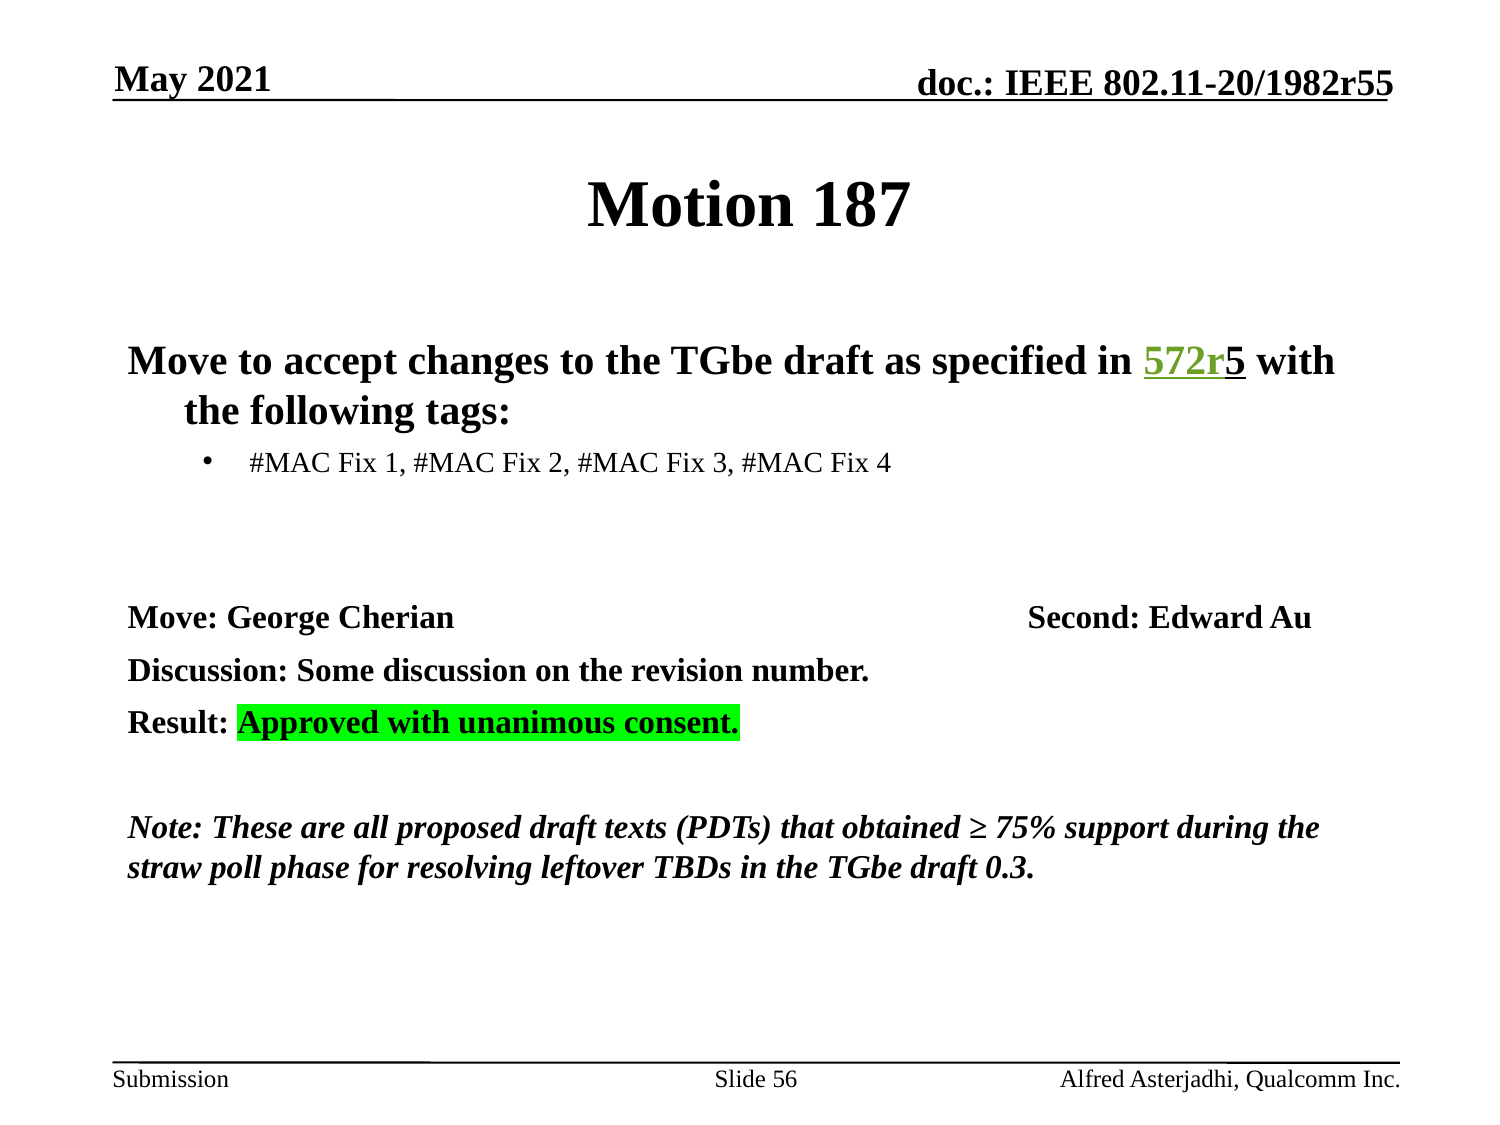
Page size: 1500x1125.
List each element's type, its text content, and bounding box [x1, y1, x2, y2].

title Motion 187 [112, 112, 1388, 288]
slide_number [114, 54, 423, 100]
list Move to accept changes to the TGbe draft as specified in 572r5 with the following tags: #MAC Fix 1, #MAC Fix 2, #MAC Fix 3, #MAC Fix 4 Move: George Cherian Second: Edward Au Discussion: Some discussion on the revision number. Result: Approved with unanimous consent. Note: These are all proposed draft texts (PDTs) that obtained ≥ 75% support during the straw poll phase for resolving leftover TBDs in the TGbe draft 0.3. [112, 324, 1388, 1000]
footer Alfred Asterjadhi, Qualcomm Inc. [878, 1061, 1402, 1093]
slide_number Slide 56 [712, 1061, 800, 1123]
